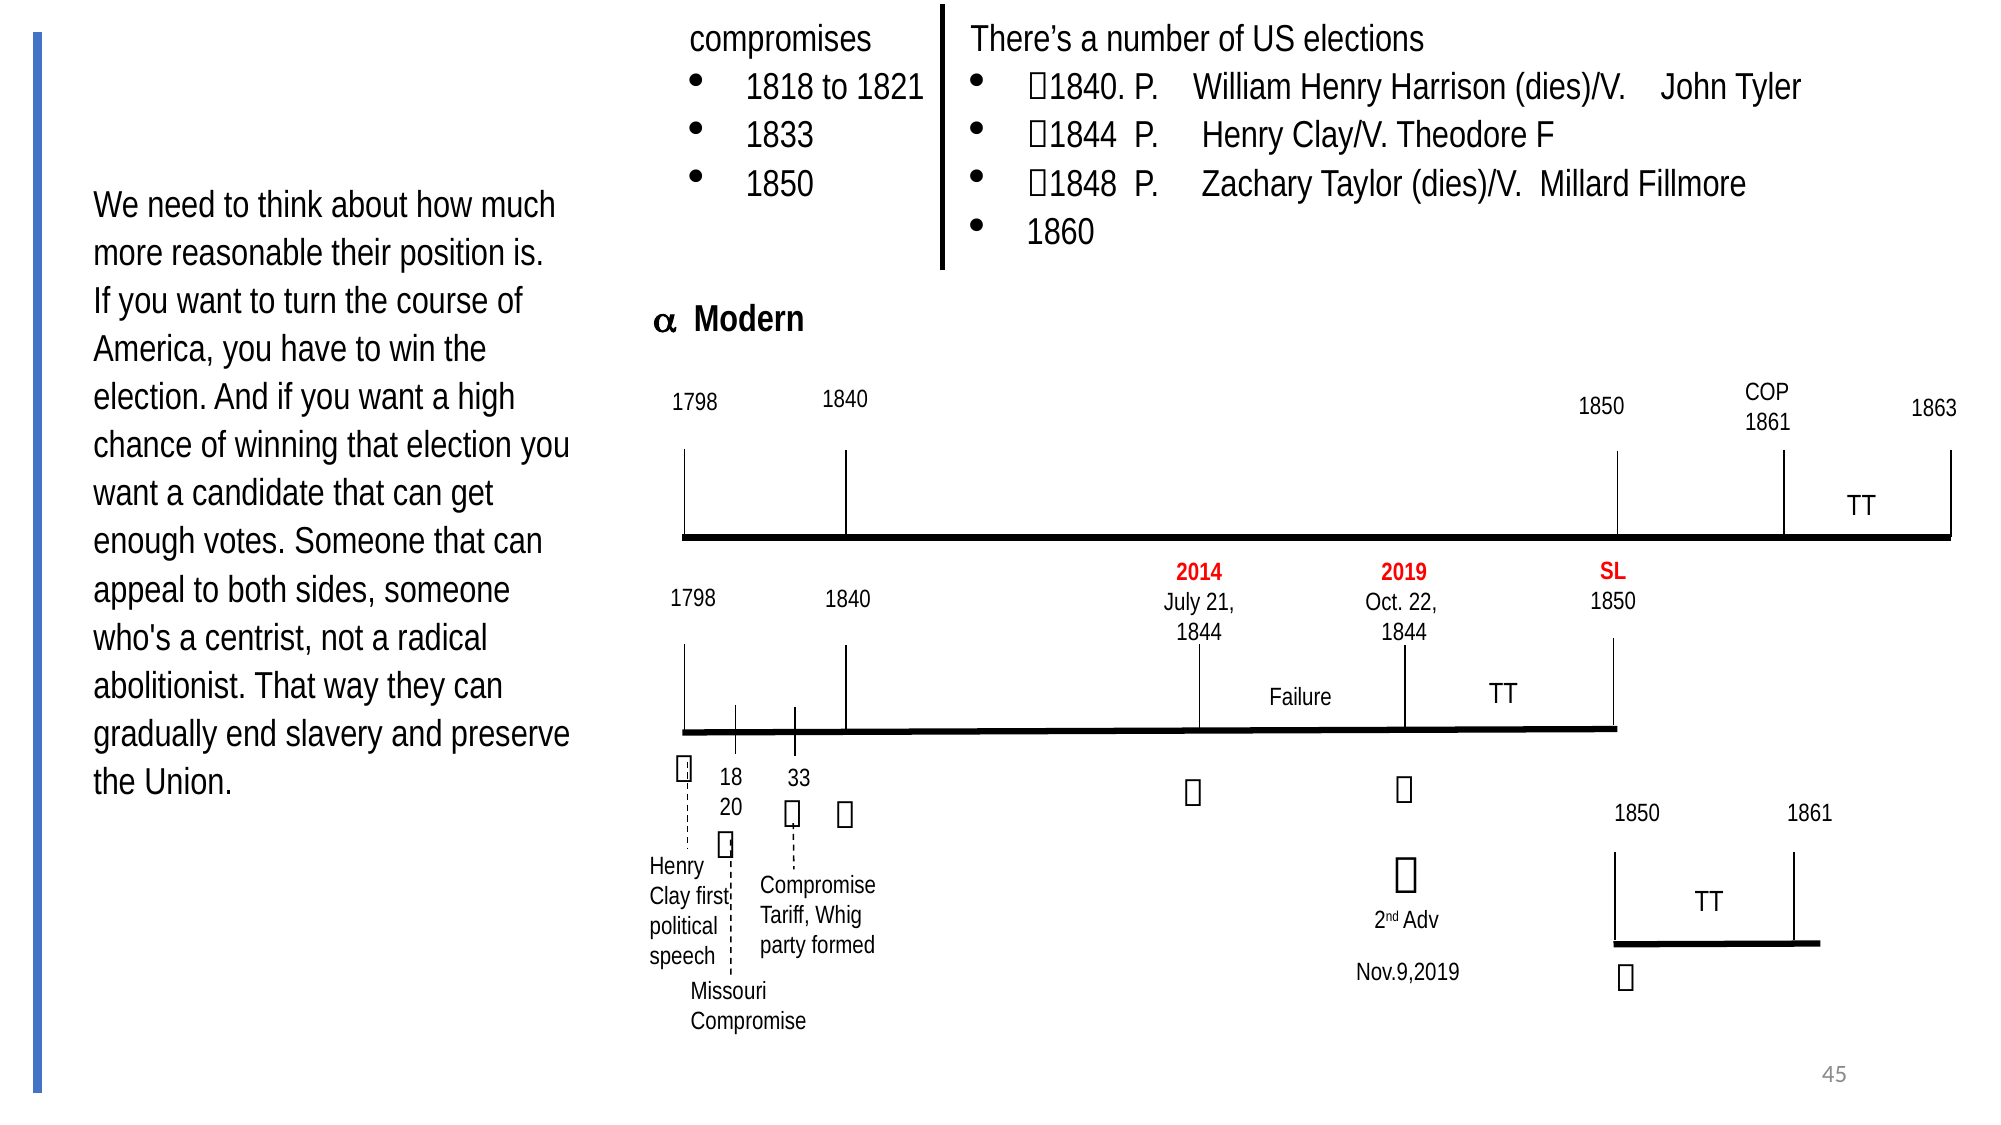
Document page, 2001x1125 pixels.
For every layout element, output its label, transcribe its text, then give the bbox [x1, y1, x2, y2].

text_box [634, 286, 1990, 1043]
text_box We need to think about how much more reasonable their position is. If you want to turn the course of America, you have to win the election. And if you want a high chance of winning that election you want a candidate that can get enough votes. Someone that can appeal to both sides, someone who's a centrist, not a radical abolitionist. That way they can gradually end slavery and preserve the Union. [78, 169, 588, 810]
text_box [674, 3, 1956, 270]
slide_number 45 [1412, 1043, 1863, 1103]
